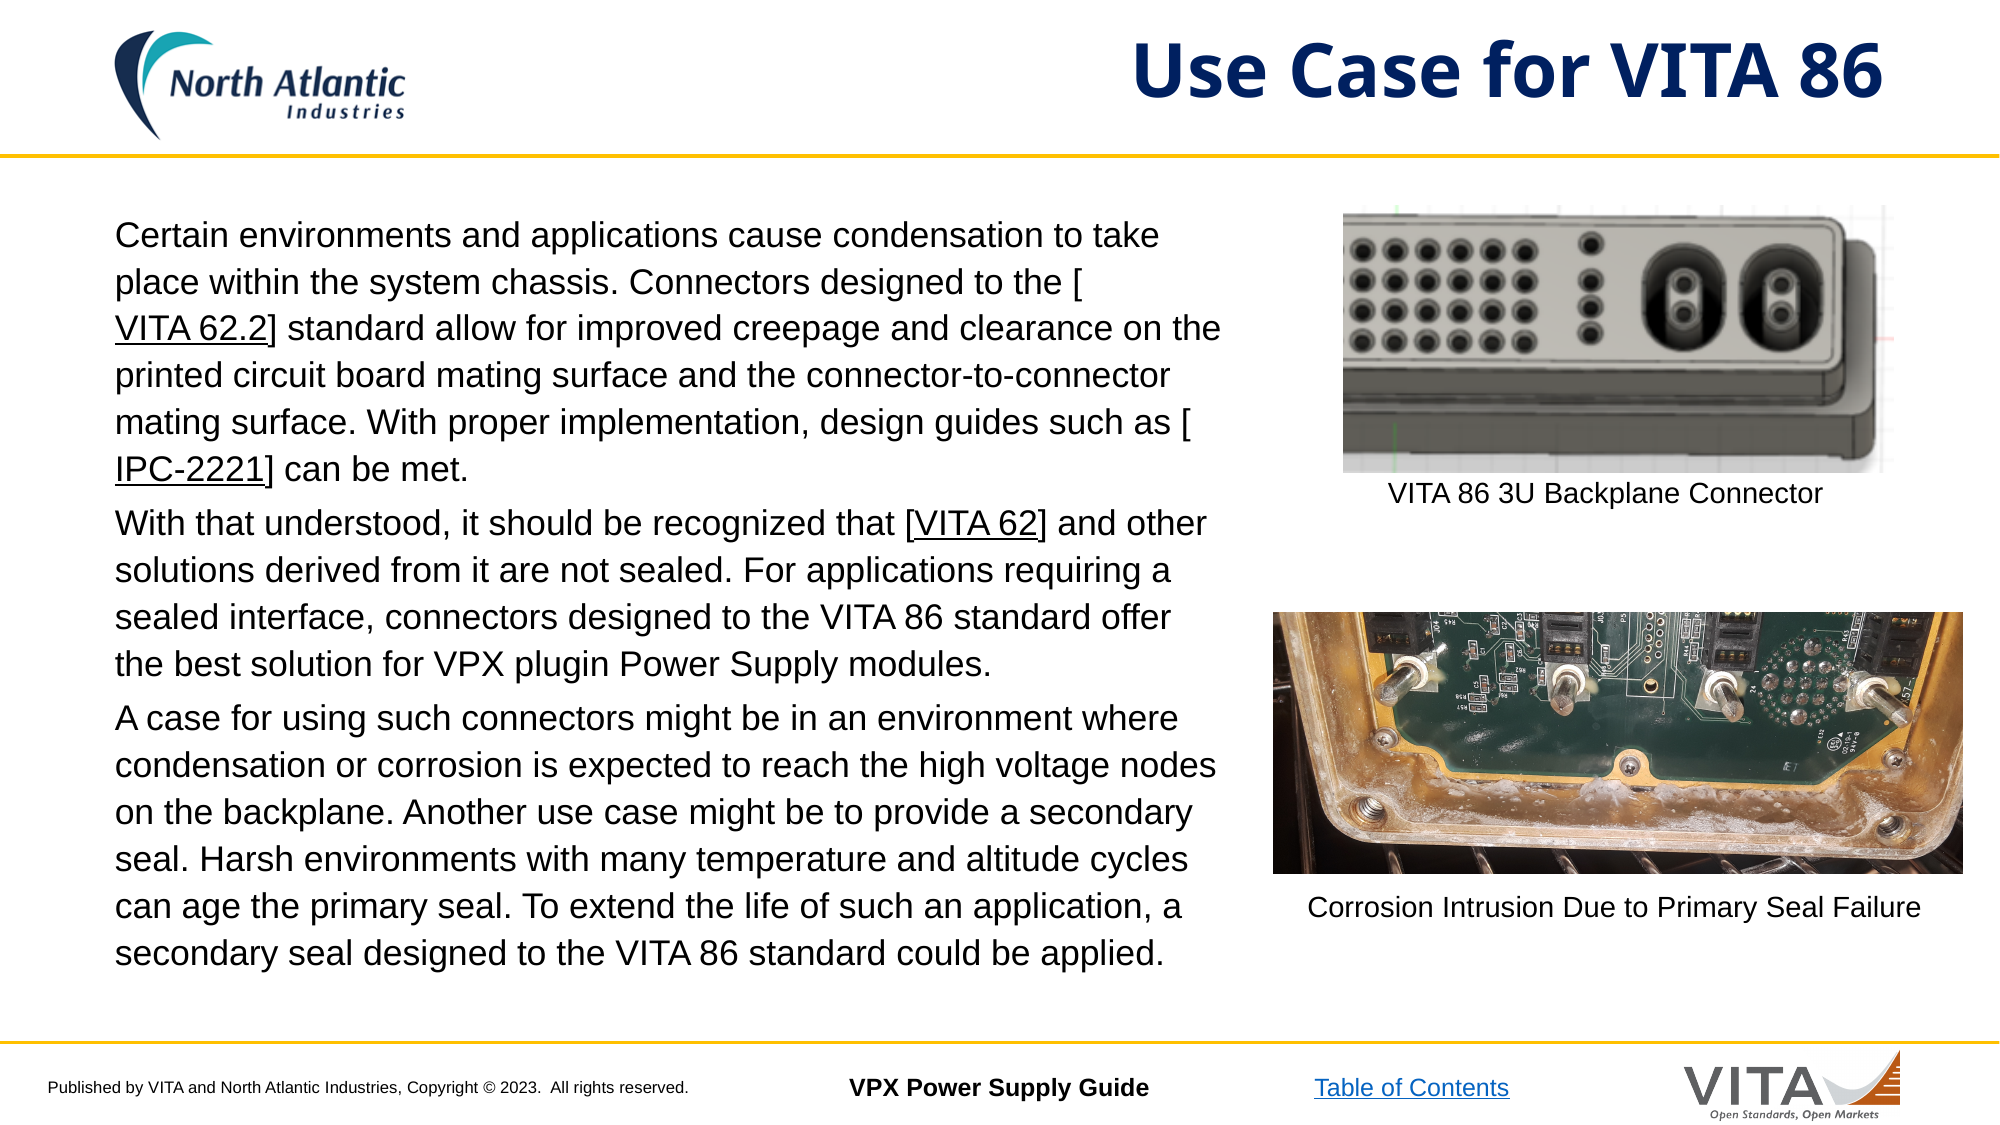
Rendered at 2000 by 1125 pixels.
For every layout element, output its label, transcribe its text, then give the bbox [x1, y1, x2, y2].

picture [107, 25, 413, 146]
title Use Case for VITA 86 [399, 24, 1900, 112]
picture [1273, 612, 1963, 874]
text_box VITA 86 3U Backplane Connector [1373, 473, 1864, 517]
picture [1682, 1047, 1900, 1122]
text_box Corrosion Intrusion Due to Primary Seal Failure [1292, 880, 1945, 931]
list Certain environments and applications cause condensation to take place within the system chassis. Connectors designed to the [VITA 62.2] standard allow for improved creepage and clearance on the printed circuit board mating surface and the connector-to-connector mating surface. With proper implementation, design guides such as [IPC-2221] can be met. With that understood, it should be recognized that [VITA 62] and other solutions derived from it are not sealed. For applications requiring a sealed interface, connectors designed to the VITA 86 standard offer the best solution for VPX plugin Power Supply modules. A case for using such connectors might be in an environment where condensation or corrosion is expected to reach the high voltage nodes on the backplane. Another use case might be to provide a secondary seal. Harsh environments with many temperature and altitude cycles can age the primary seal. To extend the life of such an application, a secondary seal designed to the VITA 86 standard could be applied. [99, 200, 1238, 1014]
picture [1343, 205, 1894, 473]
